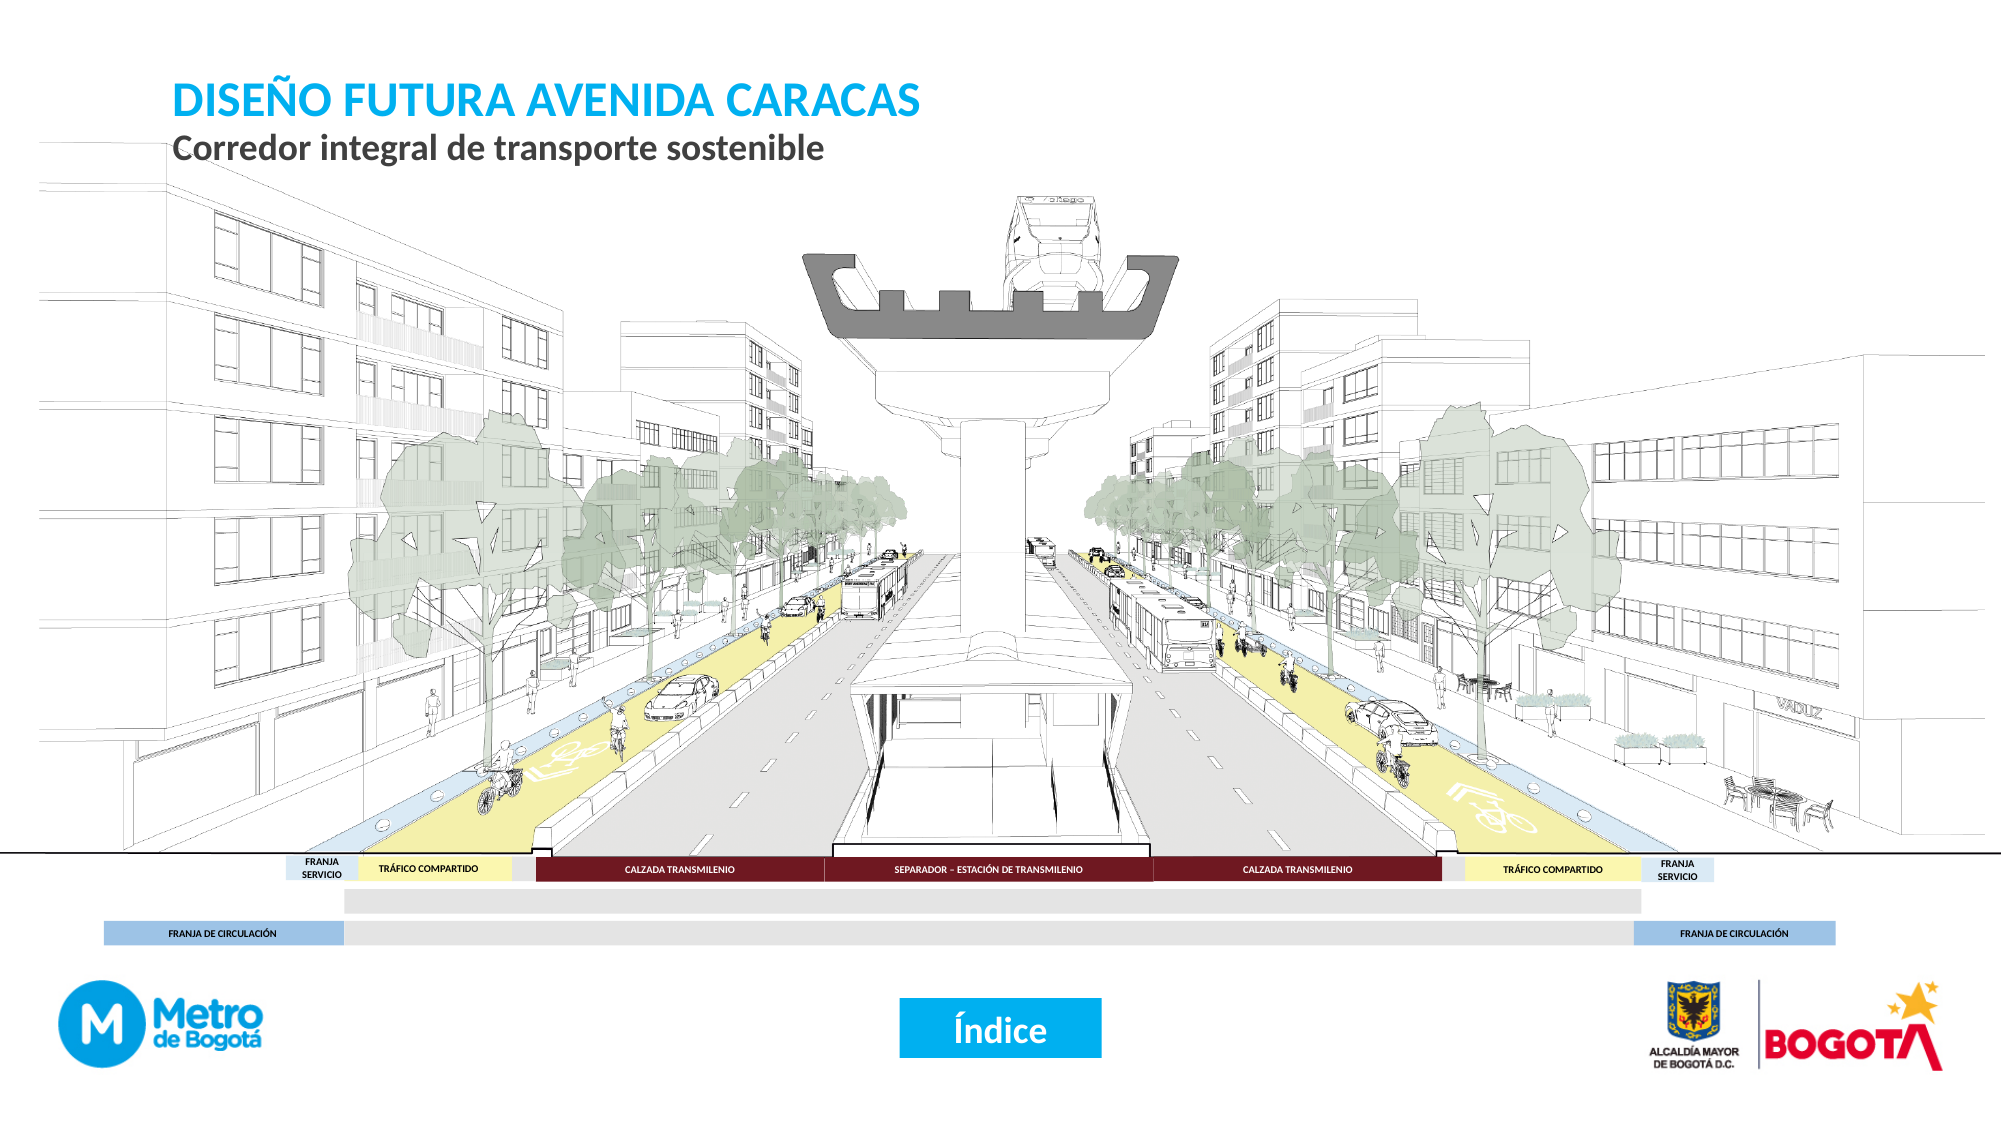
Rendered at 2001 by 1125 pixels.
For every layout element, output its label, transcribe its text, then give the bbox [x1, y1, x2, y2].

text_box FRANJA DE CIRCULACIÓN [103, 920, 343, 946]
text_box FRANJA DE CIRCULACIÓN [1633, 920, 1837, 946]
text_box Índice [899, 998, 1102, 1058]
picture [0, 0, 2001, 1125]
text_box [343, 920, 1633, 946]
text_box DISEÑO FUTURA AVENIDA CARACAS [157, 59, 1000, 96]
